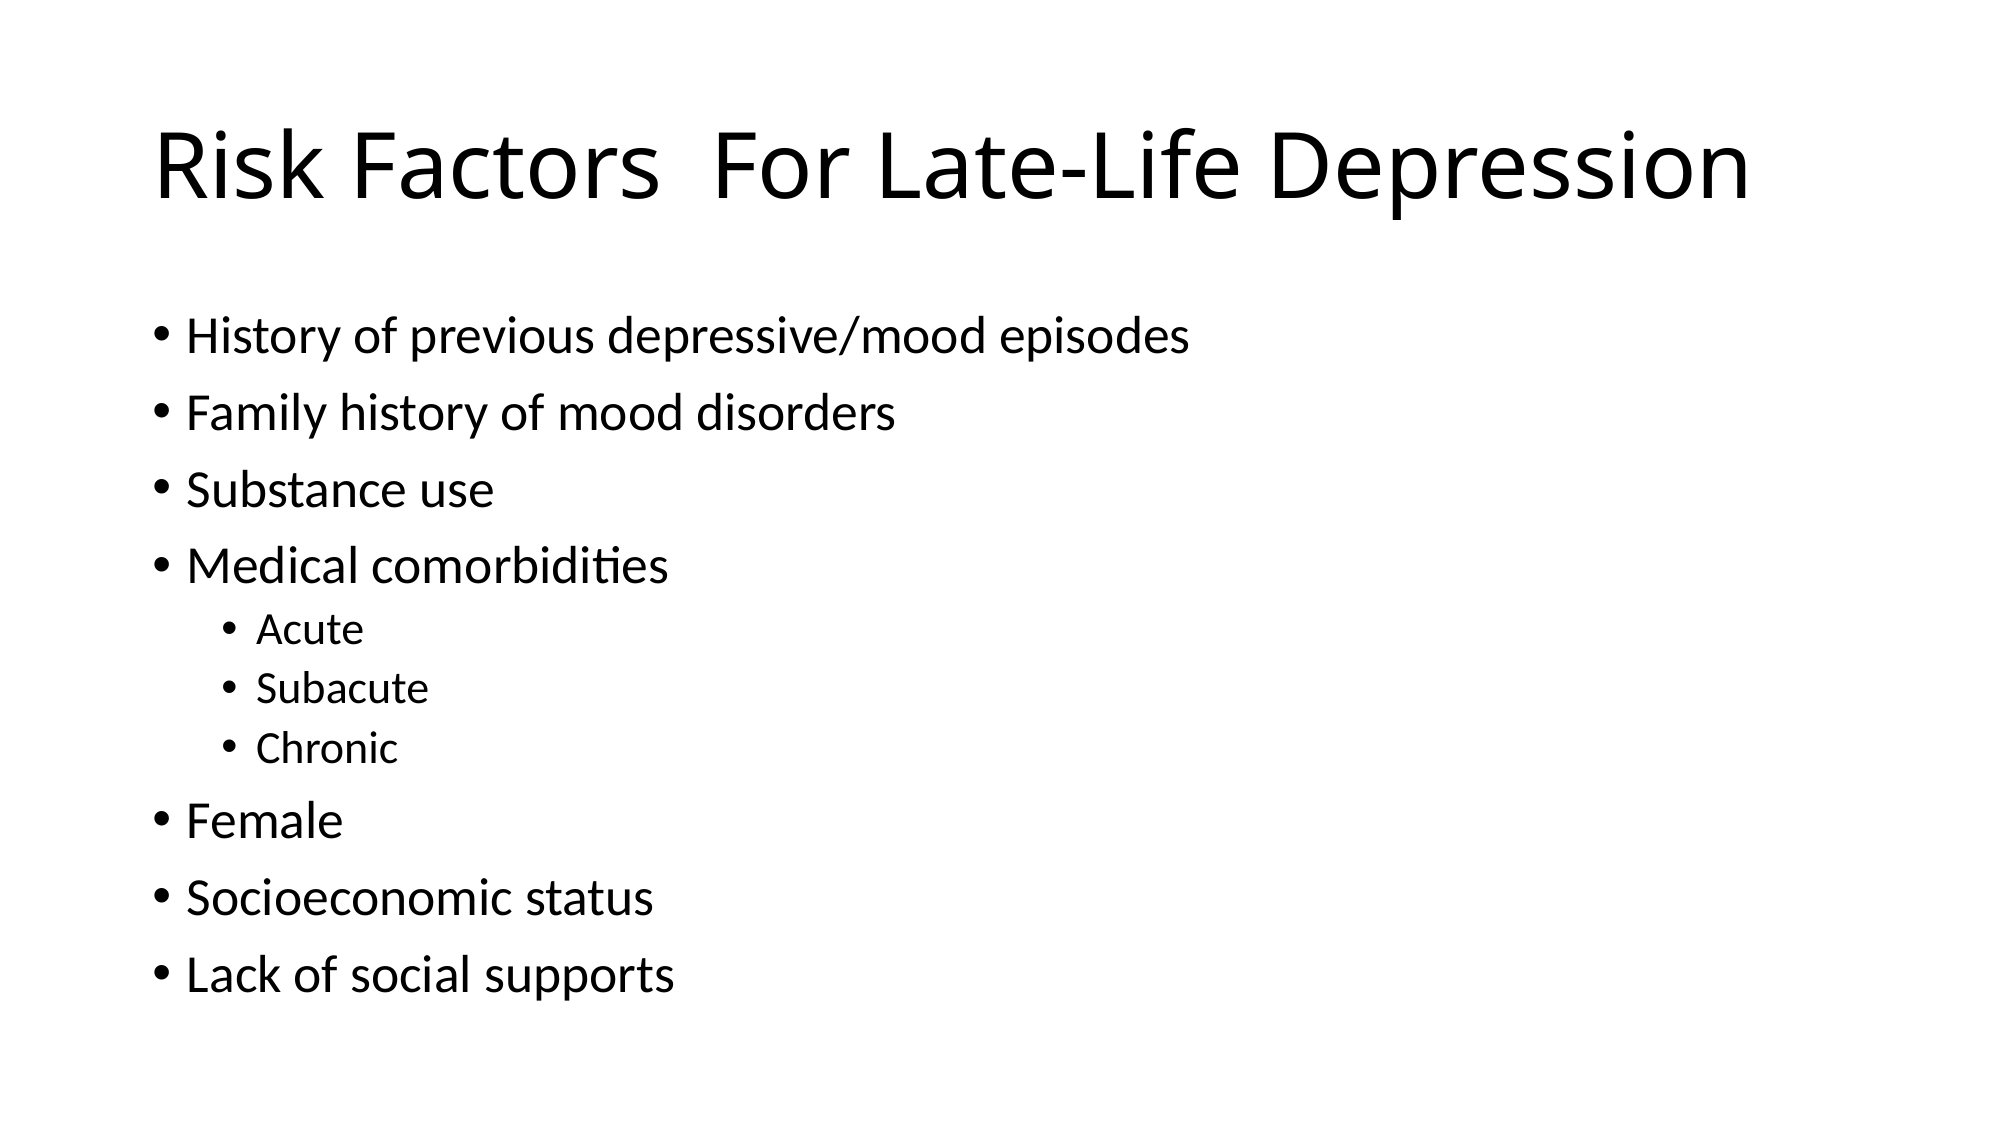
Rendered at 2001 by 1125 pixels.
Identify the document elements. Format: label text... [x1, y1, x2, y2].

list History of previous depressive/mood episodes Family history of mood disorders Substance use Medical comorbidities Acute Subacute Chronic Female Socioeconomic status Lack of social supports [137, 299, 1863, 1014]
title Risk Factors For Late-Life Depression [137, 59, 1863, 278]
